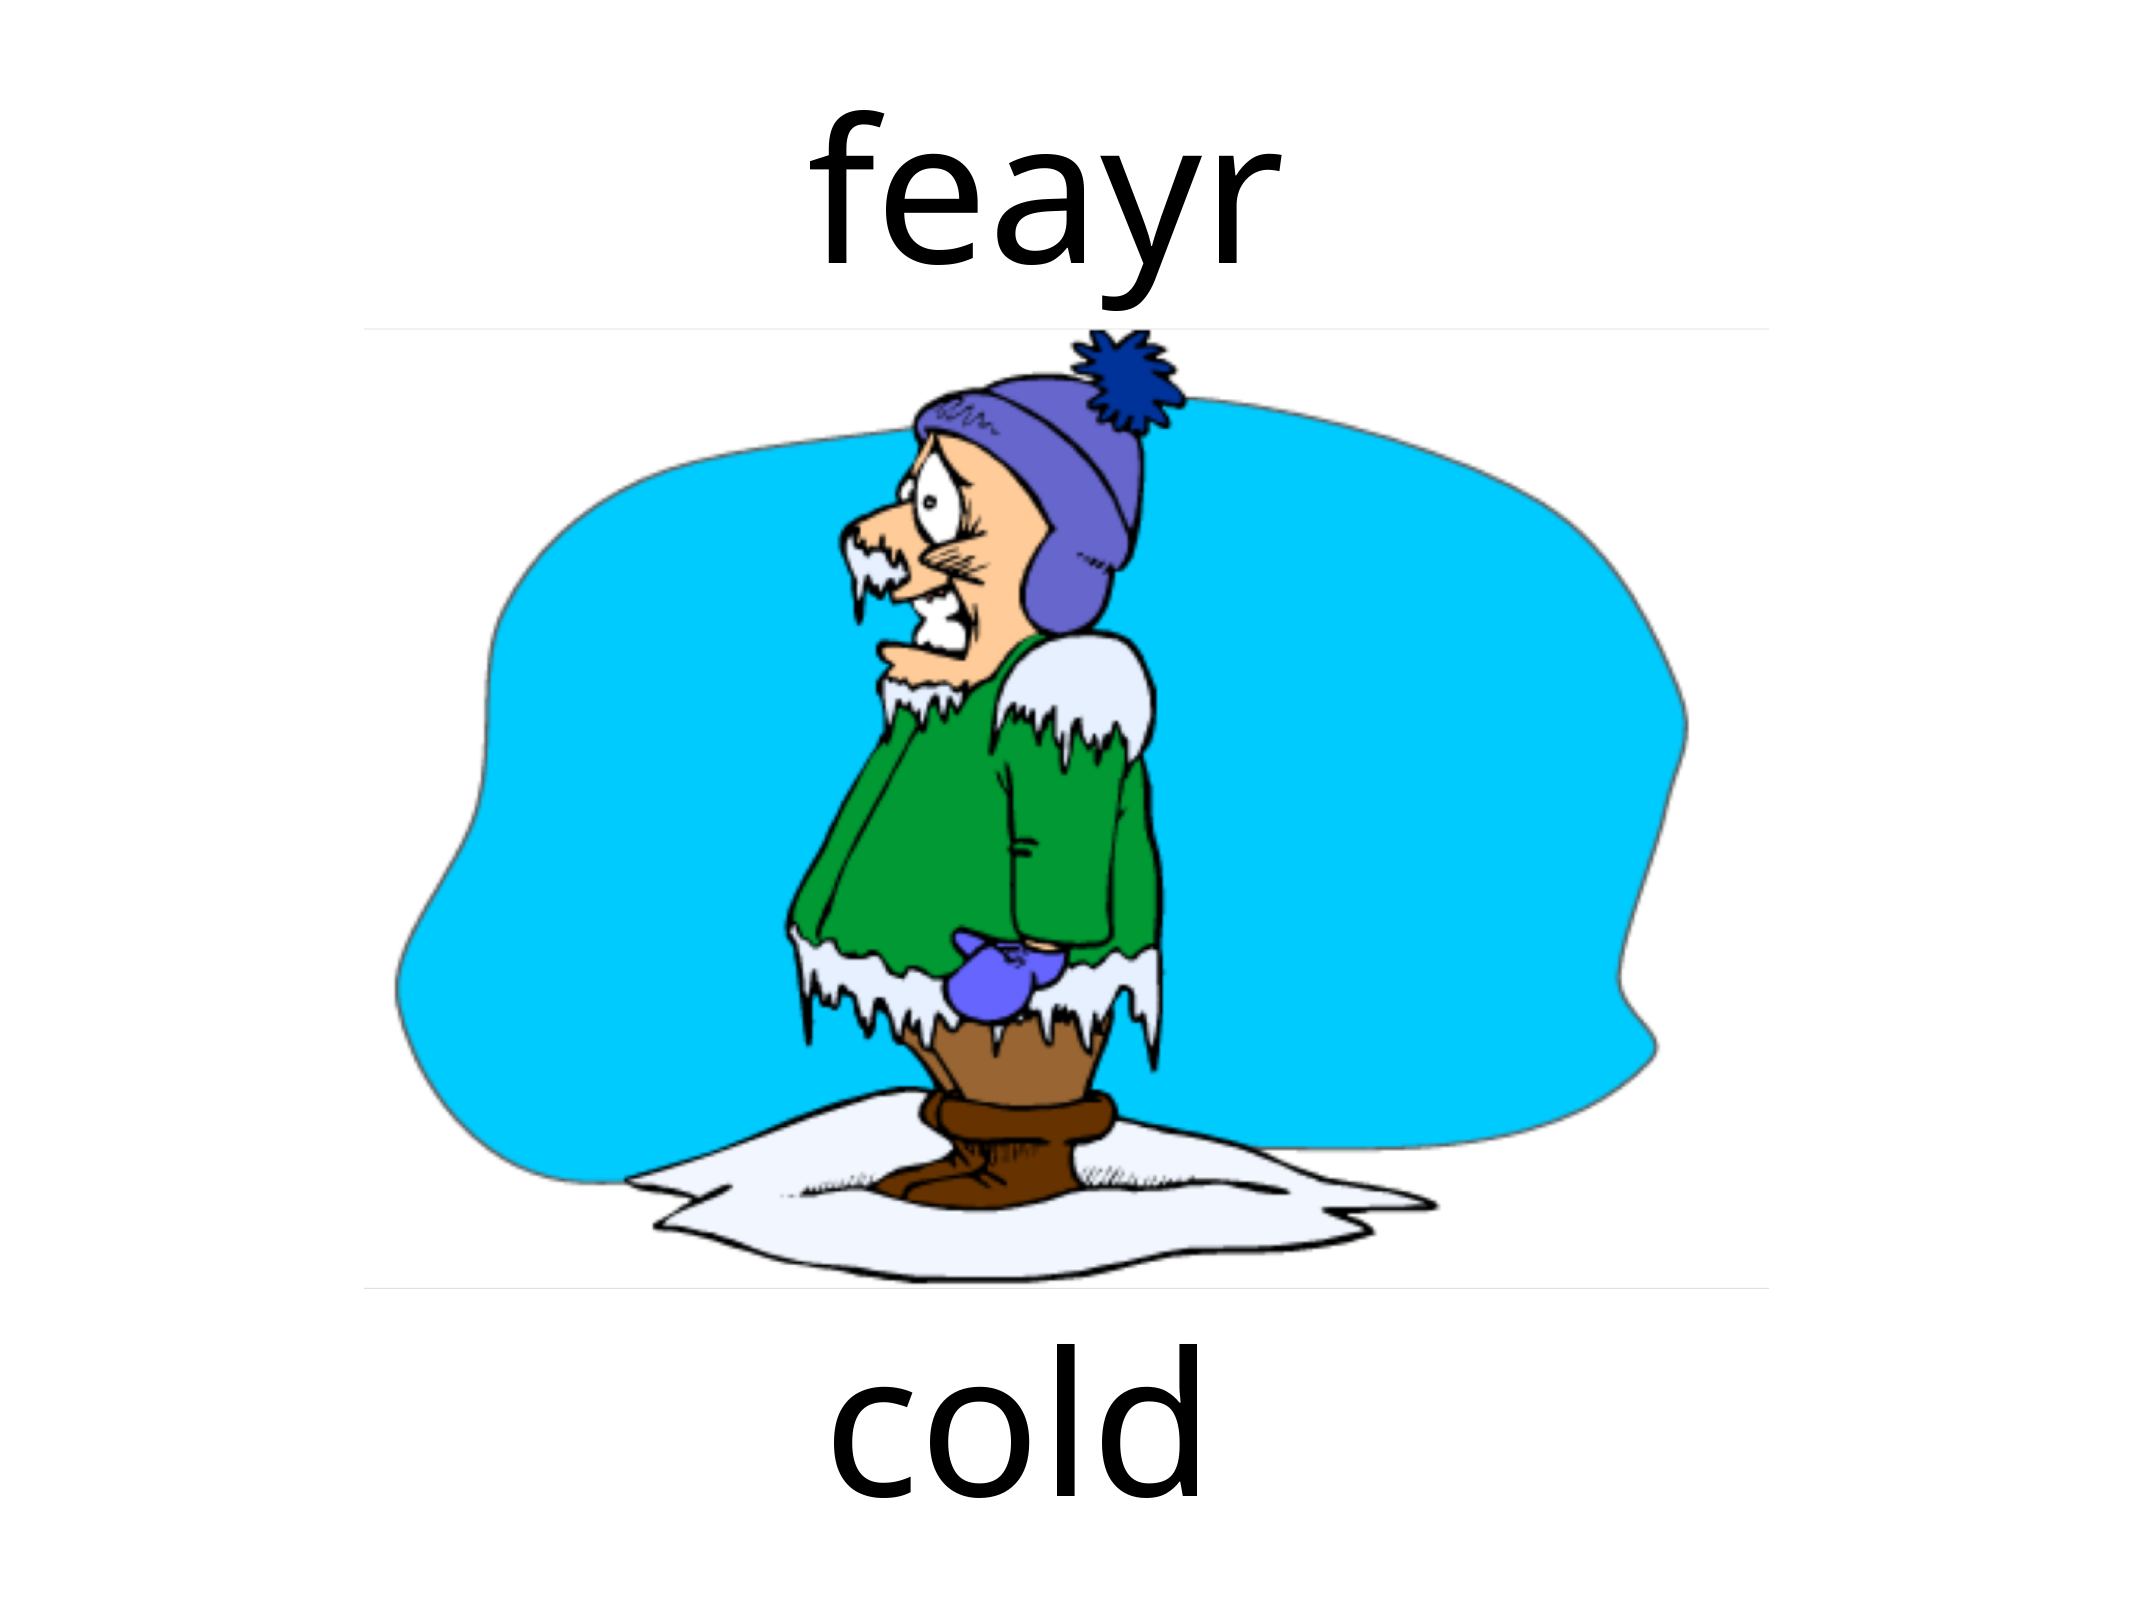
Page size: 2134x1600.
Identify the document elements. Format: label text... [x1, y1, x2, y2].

picture [364, 248, 1770, 1352]
text_box feayr [395, 55, 1698, 242]
text_box cold [368, 1357, 1671, 1545]
